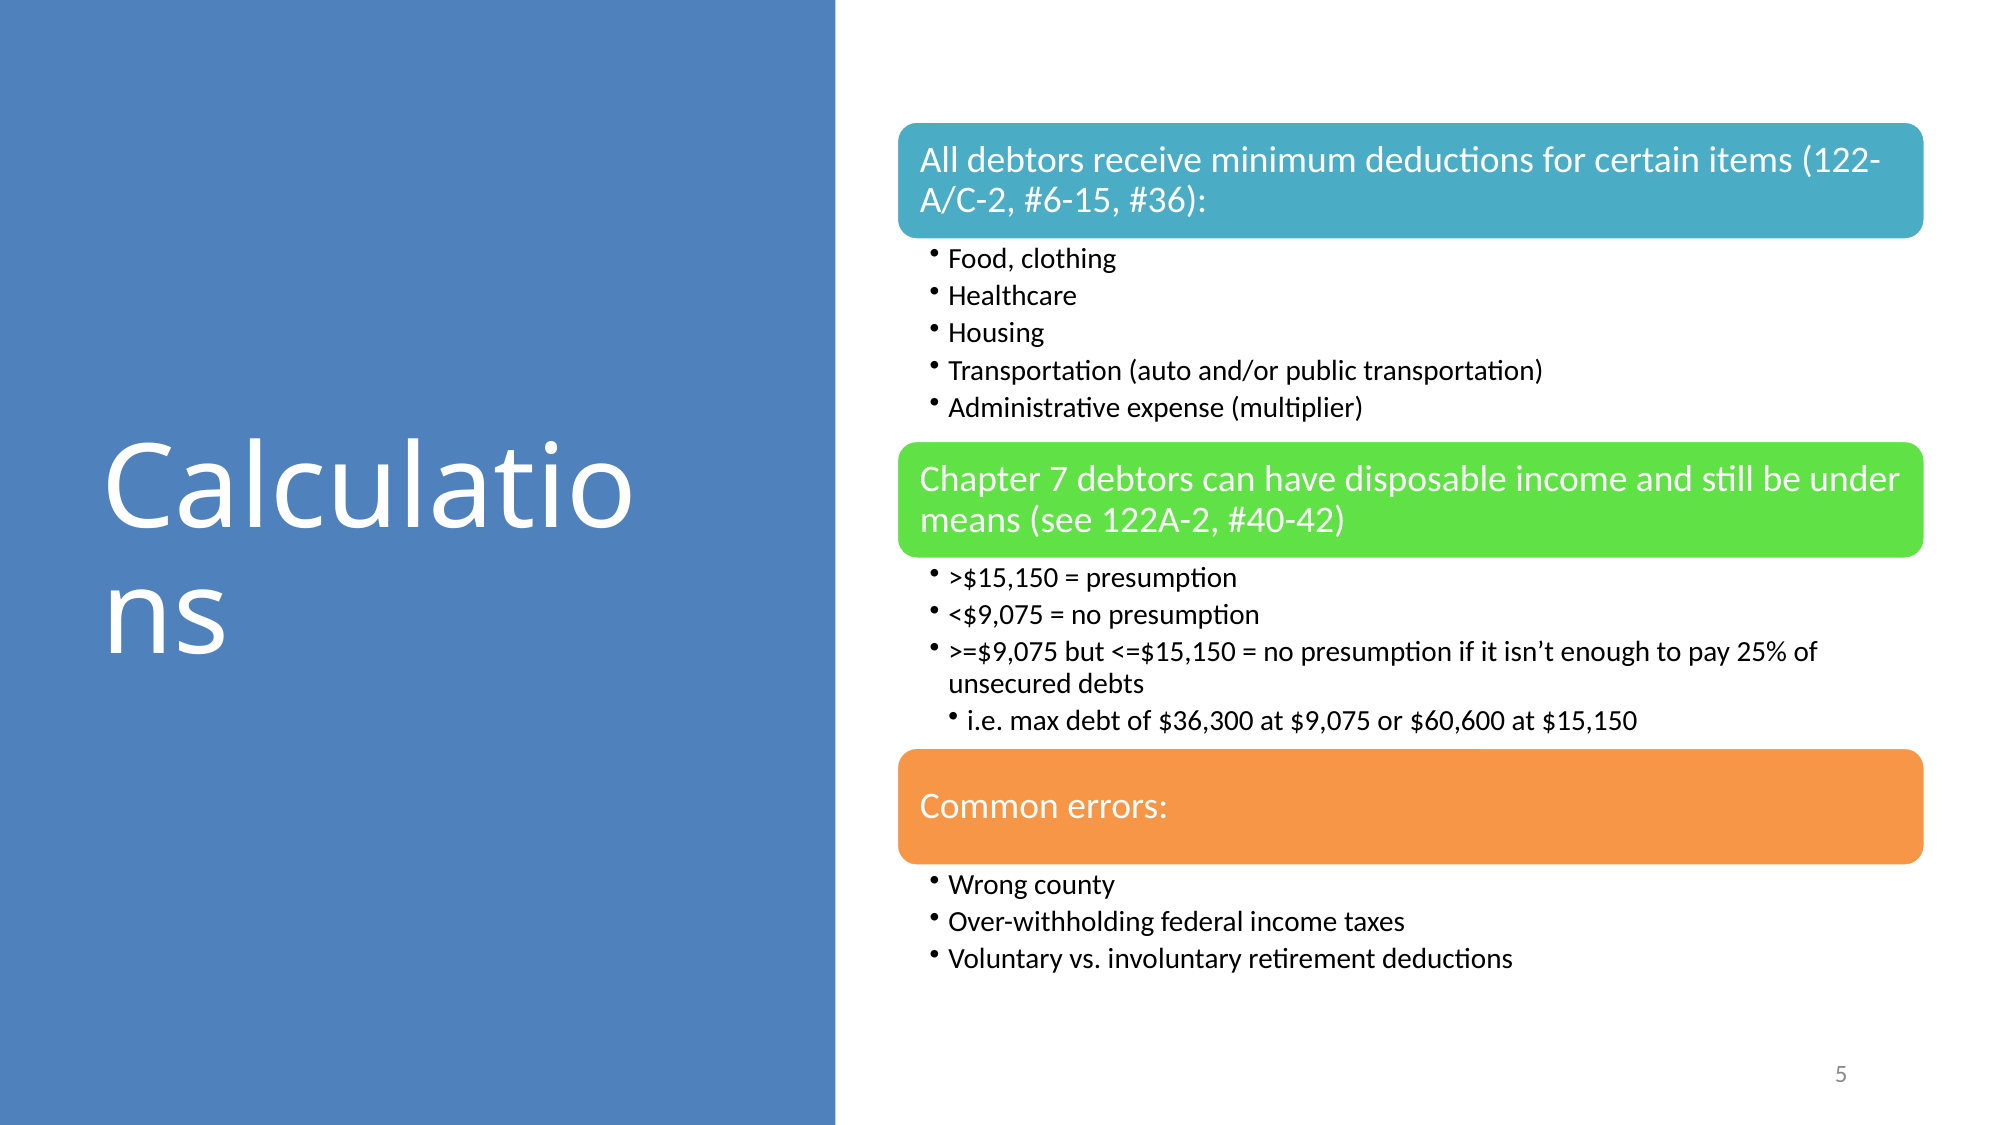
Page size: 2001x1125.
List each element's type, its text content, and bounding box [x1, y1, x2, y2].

slide_number 5 [1412, 1042, 1863, 1103]
title Calculations [86, 101, 711, 1005]
text_box [0, 0, 836, 1125]
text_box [897, 101, 1925, 1005]
